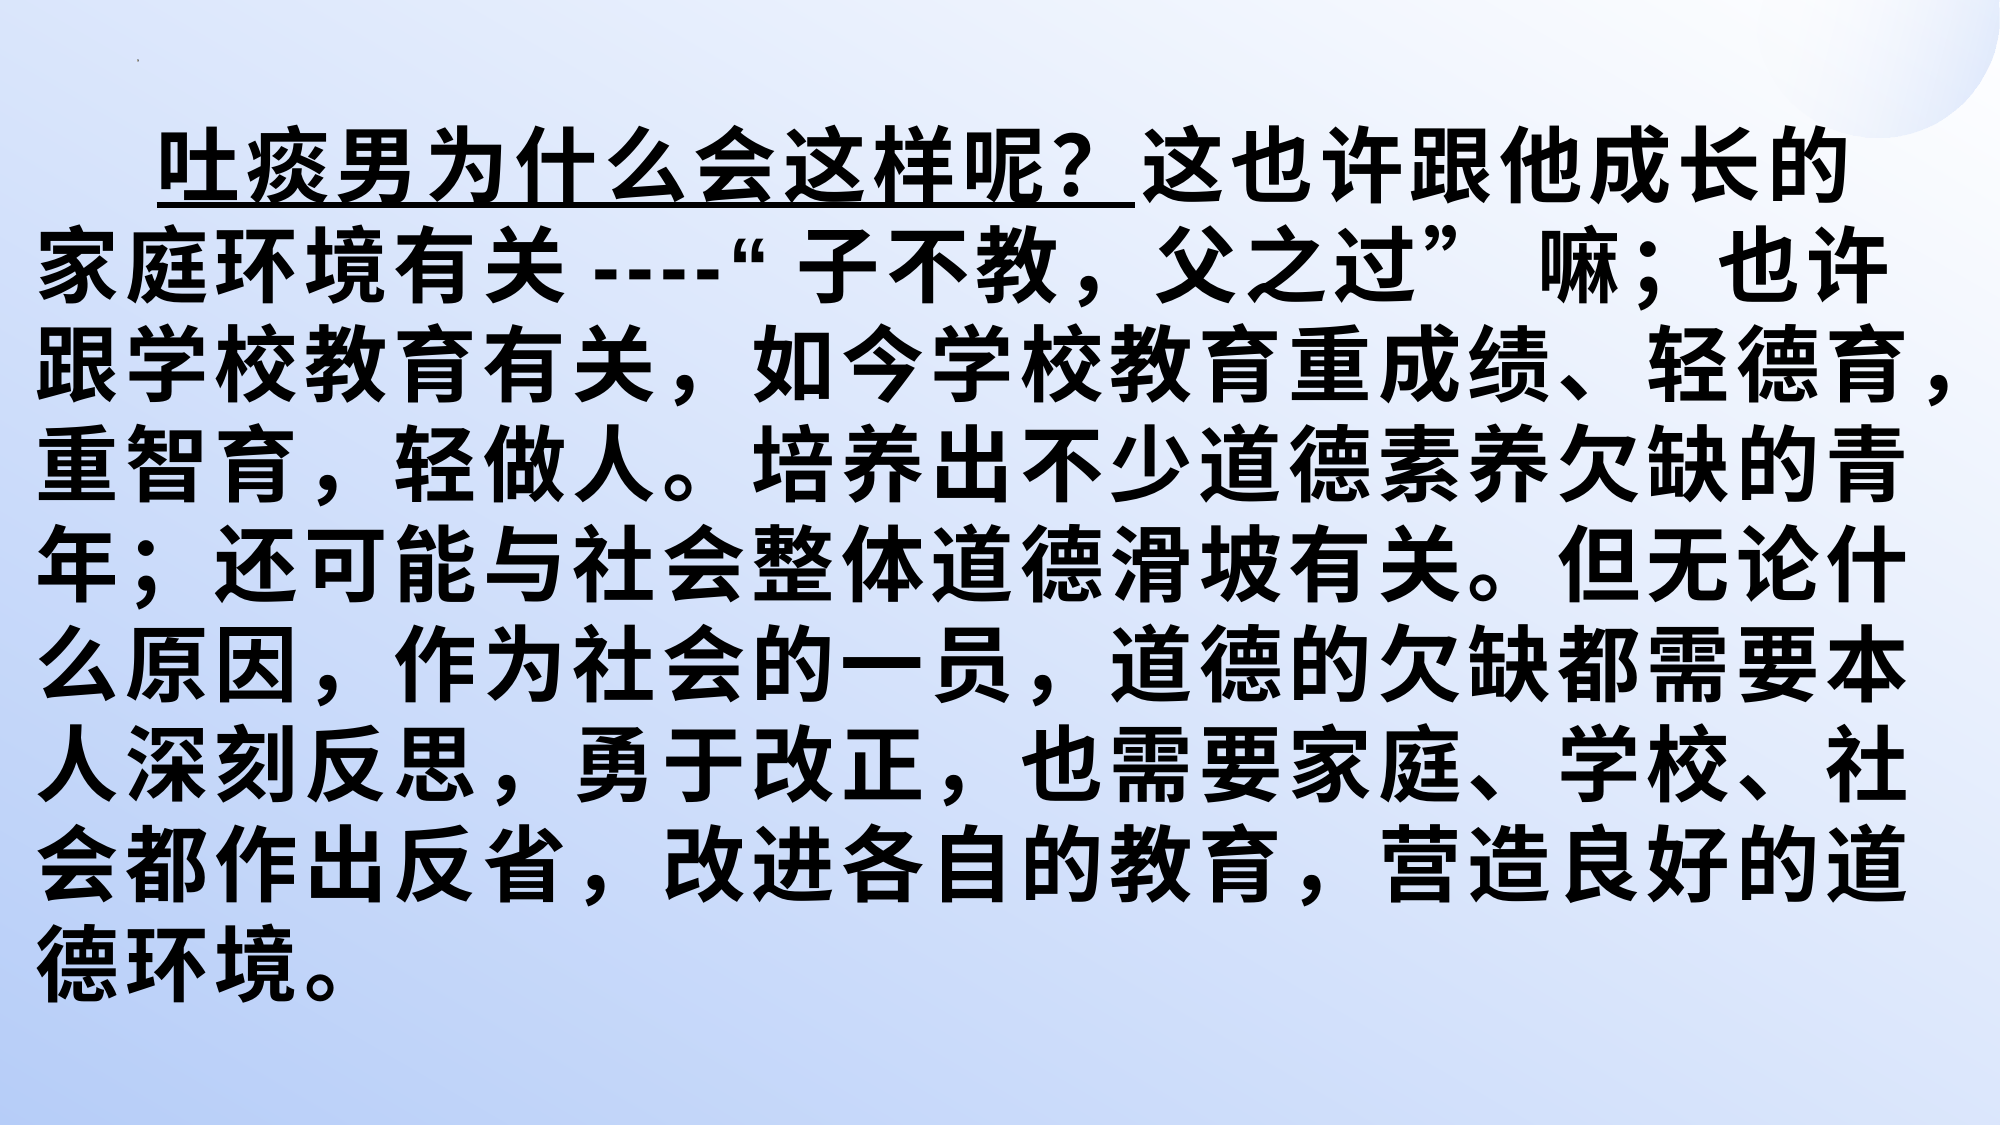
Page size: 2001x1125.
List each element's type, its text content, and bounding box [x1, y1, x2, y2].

text_box 吐痰男为什么会这样呢？这也许跟他成长的家庭环境有关----“子不教，父之过” 嘛；也许跟学校教育有关，如今学校教育重成绩、轻德育，重智育，轻做人。培养出不少道德素养欠缺的青年；还可能与社会整体道德滑坡有关。但无论什么原因，作为社会的一员，道德的欠缺都需要本人深刻反思，勇于改正，也需要家庭、学校、社会都作出反省，改进各自的教育，营造良好的道德环境。 [20, 0, 1956, 1125]
